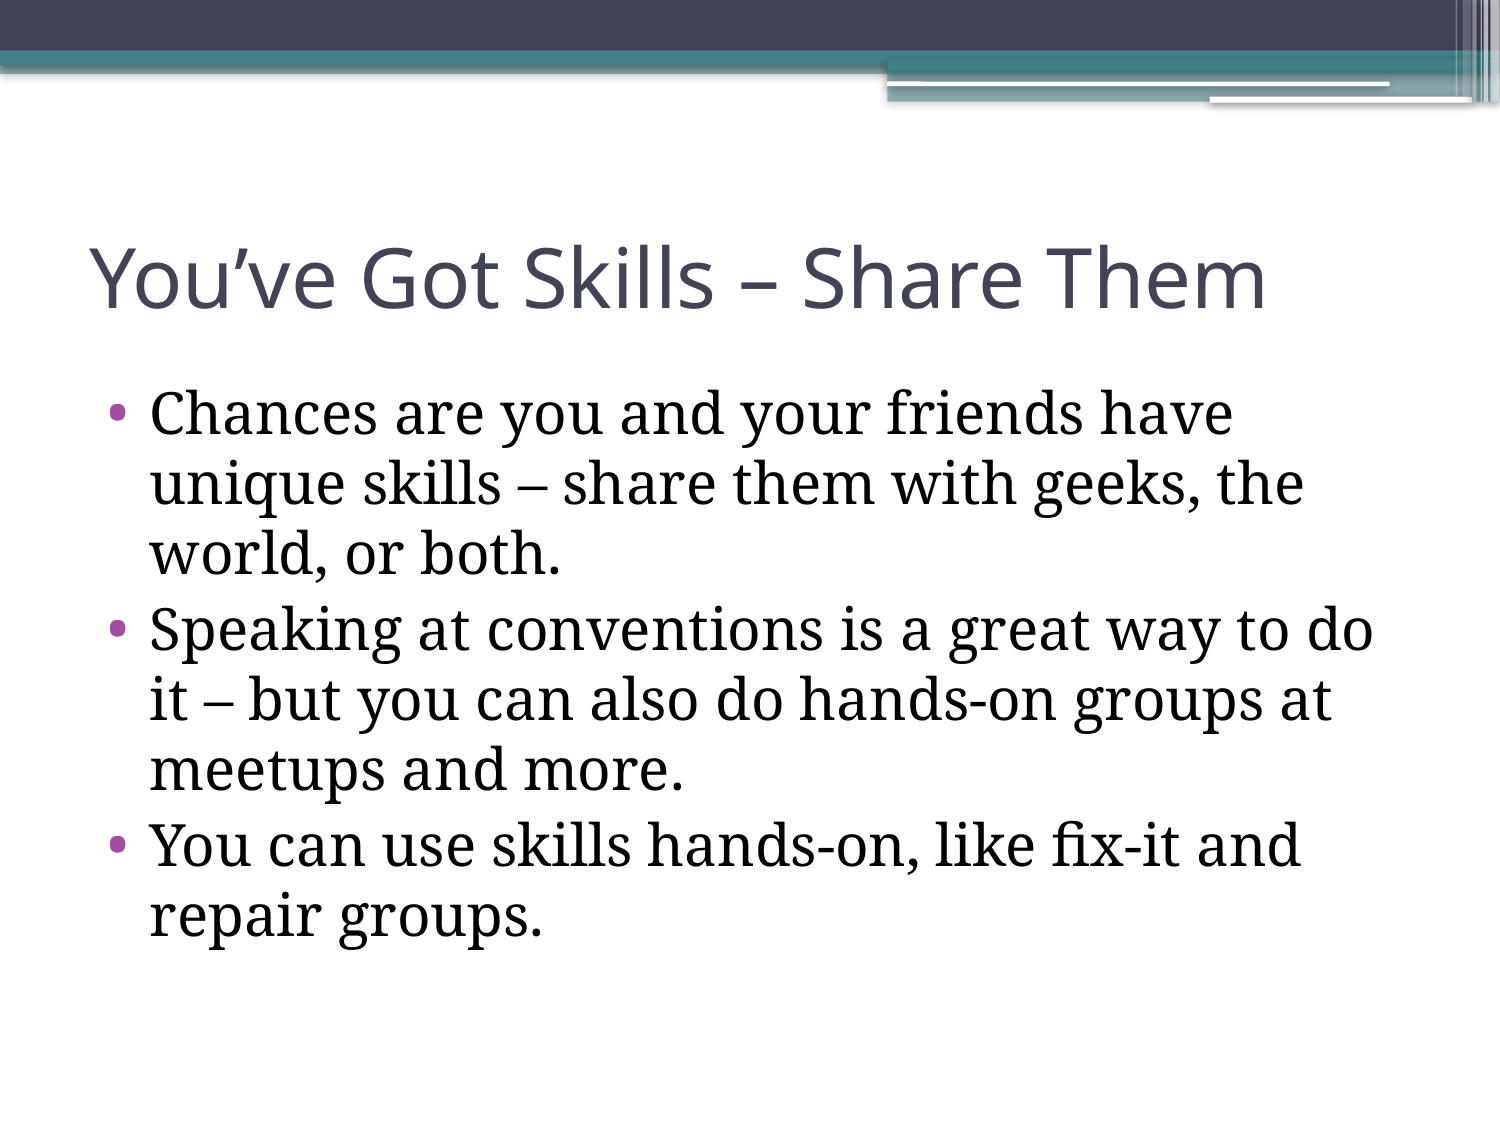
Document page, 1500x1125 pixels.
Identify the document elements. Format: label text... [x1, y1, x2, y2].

title You’ve Got Skills – Share Them [75, 187, 1425, 363]
list Chances are you and your friends have unique skills – share them with geeks, the world, or both. Speaking at conventions is a great way to do it – but you can also do hands-on groups at meetups and more. You can use skills hands-on, like fix-it and repair groups. [75, 368, 1425, 1079]
